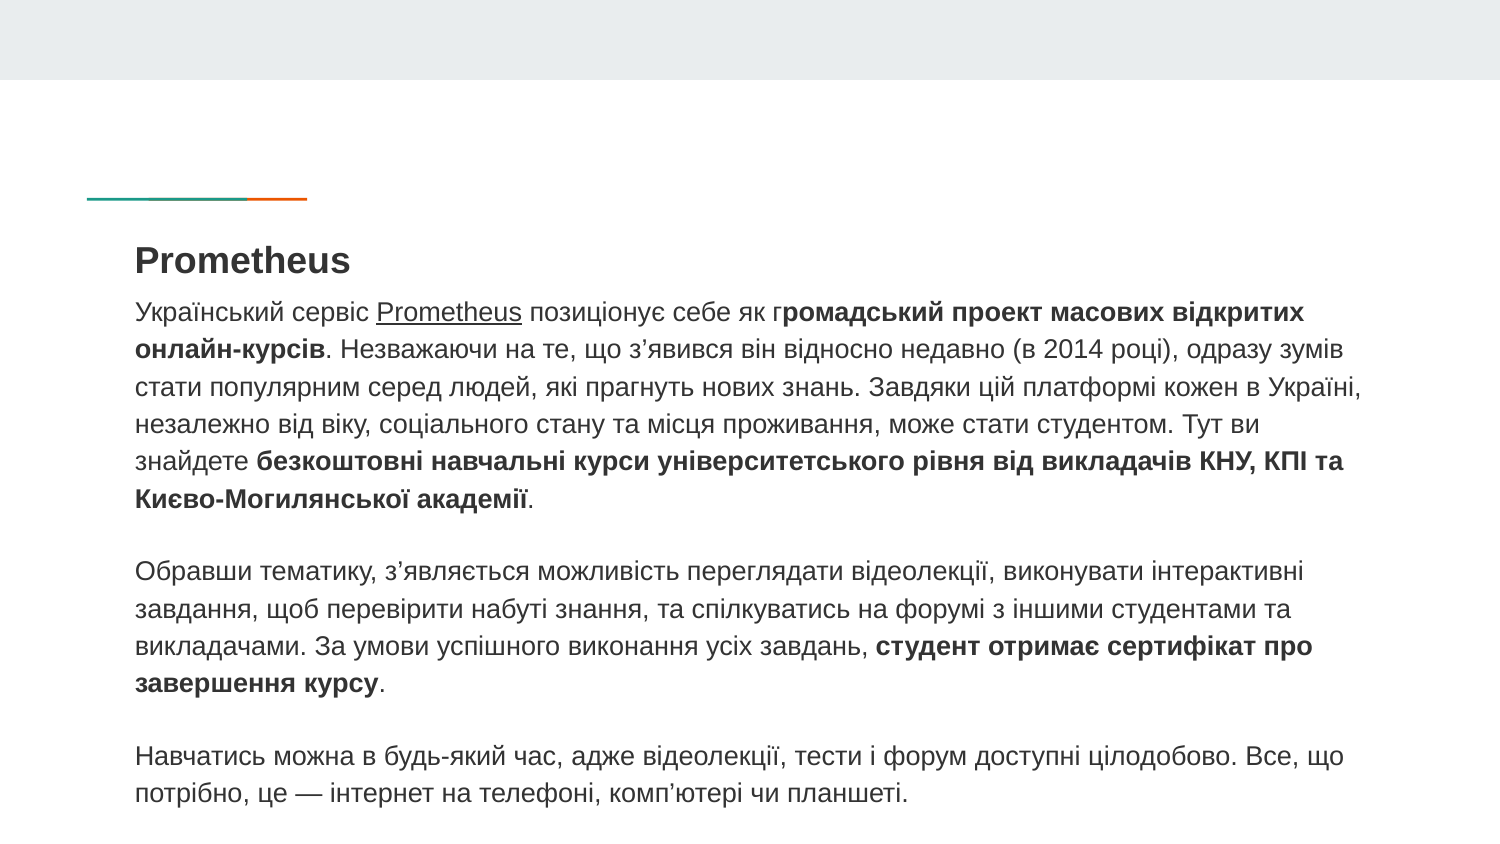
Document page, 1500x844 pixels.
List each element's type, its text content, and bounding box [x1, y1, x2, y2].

title Prometheus [119, 216, 1381, 274]
list Український сервіс Prometheus позиціонує себе як громадський проект масових відкритих онлайн-курсів. Незважаючи на те, що з’явився він відносно недавно (в 2014 році), одразу зумів стати популярним серед людей, які прагнуть нових знань. Завдяки цій платформі кожен в Україні, незалежно від віку, соціального стану та місця проживання, може стати студентом. Тут ви знайдете безкоштовні навчальні курси університетського рівня від викладачів КНУ, КПІ та Києво-Могилянської академії. Обравши тематику, з’являється можливість переглядати відеолекції, виконувати інтерактивні завдання, щоб перевірити набуті знання, та спілкуватись на форумі з іншими студентами та викладачами. За умови успішного виконання усіх завдань, студент отримає сертифікат про завершення курсу. Навчатись можна в будь-який час, адже відеолекції, тести і форум доступні цілодобово. Все, що потрібно, це — інтернет на телефоні, комп’ютері чи планшеті. [119, 274, 1381, 832]
